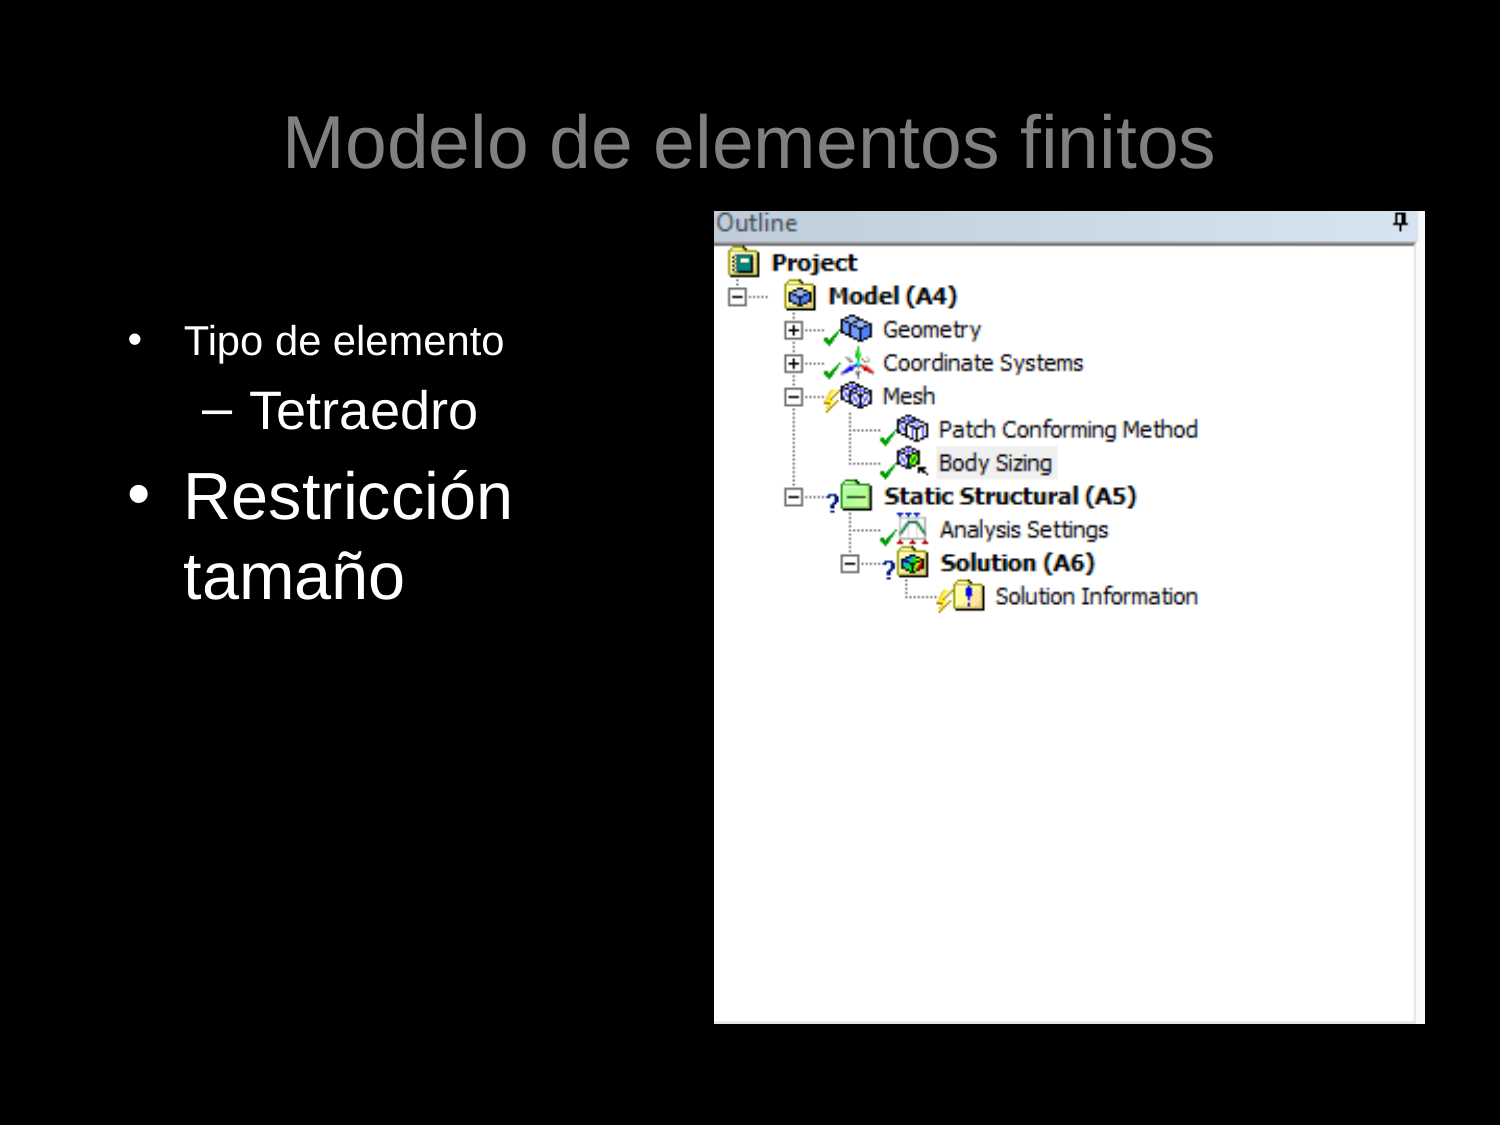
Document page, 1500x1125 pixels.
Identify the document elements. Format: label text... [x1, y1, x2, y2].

title Modelo de elementos finitos [75, 45, 1425, 233]
picture [714, 211, 1426, 1025]
list Tipo de elemento Tetraedro Restricción tamaño [112, 306, 709, 1005]
